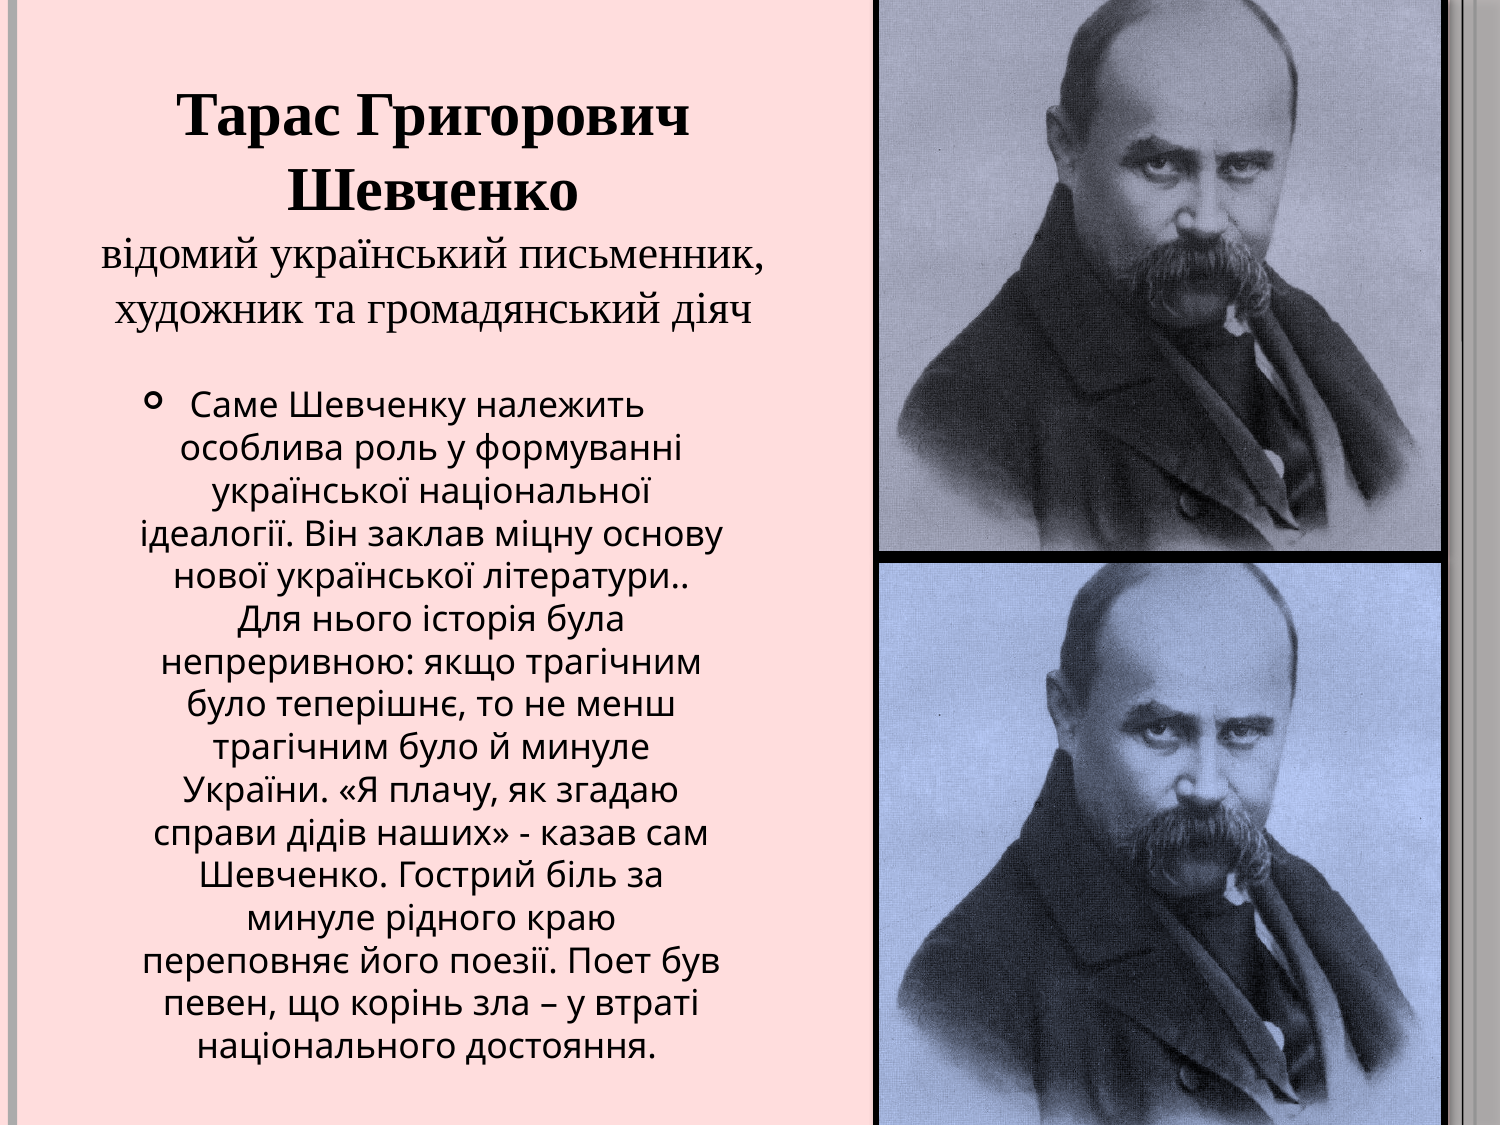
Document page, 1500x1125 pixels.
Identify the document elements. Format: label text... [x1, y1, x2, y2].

picture [878, 561, 1442, 1125]
text_box Тарас Григорович Шевченко відомий український письменник, художник та громадянський діяч [70, 46, 797, 340]
picture [878, 0, 1442, 552]
text_box Саме Шевченку належить особлива роль у формуванні української національної ідеалогії. Він заклав міцну основу нової української літератури.. Для нього історія була непреривною: якщо трагічним було теперішнє, то не менш трагічним було й минуле України. «Я плачу, як згадаю справи дідів наших» - казав сам Шевченко. Гострий біль за минуле рідного краю переповняє його поезії. Поет був певен, що корінь зла – у втраті національного достояння. [82, 375, 739, 1090]
